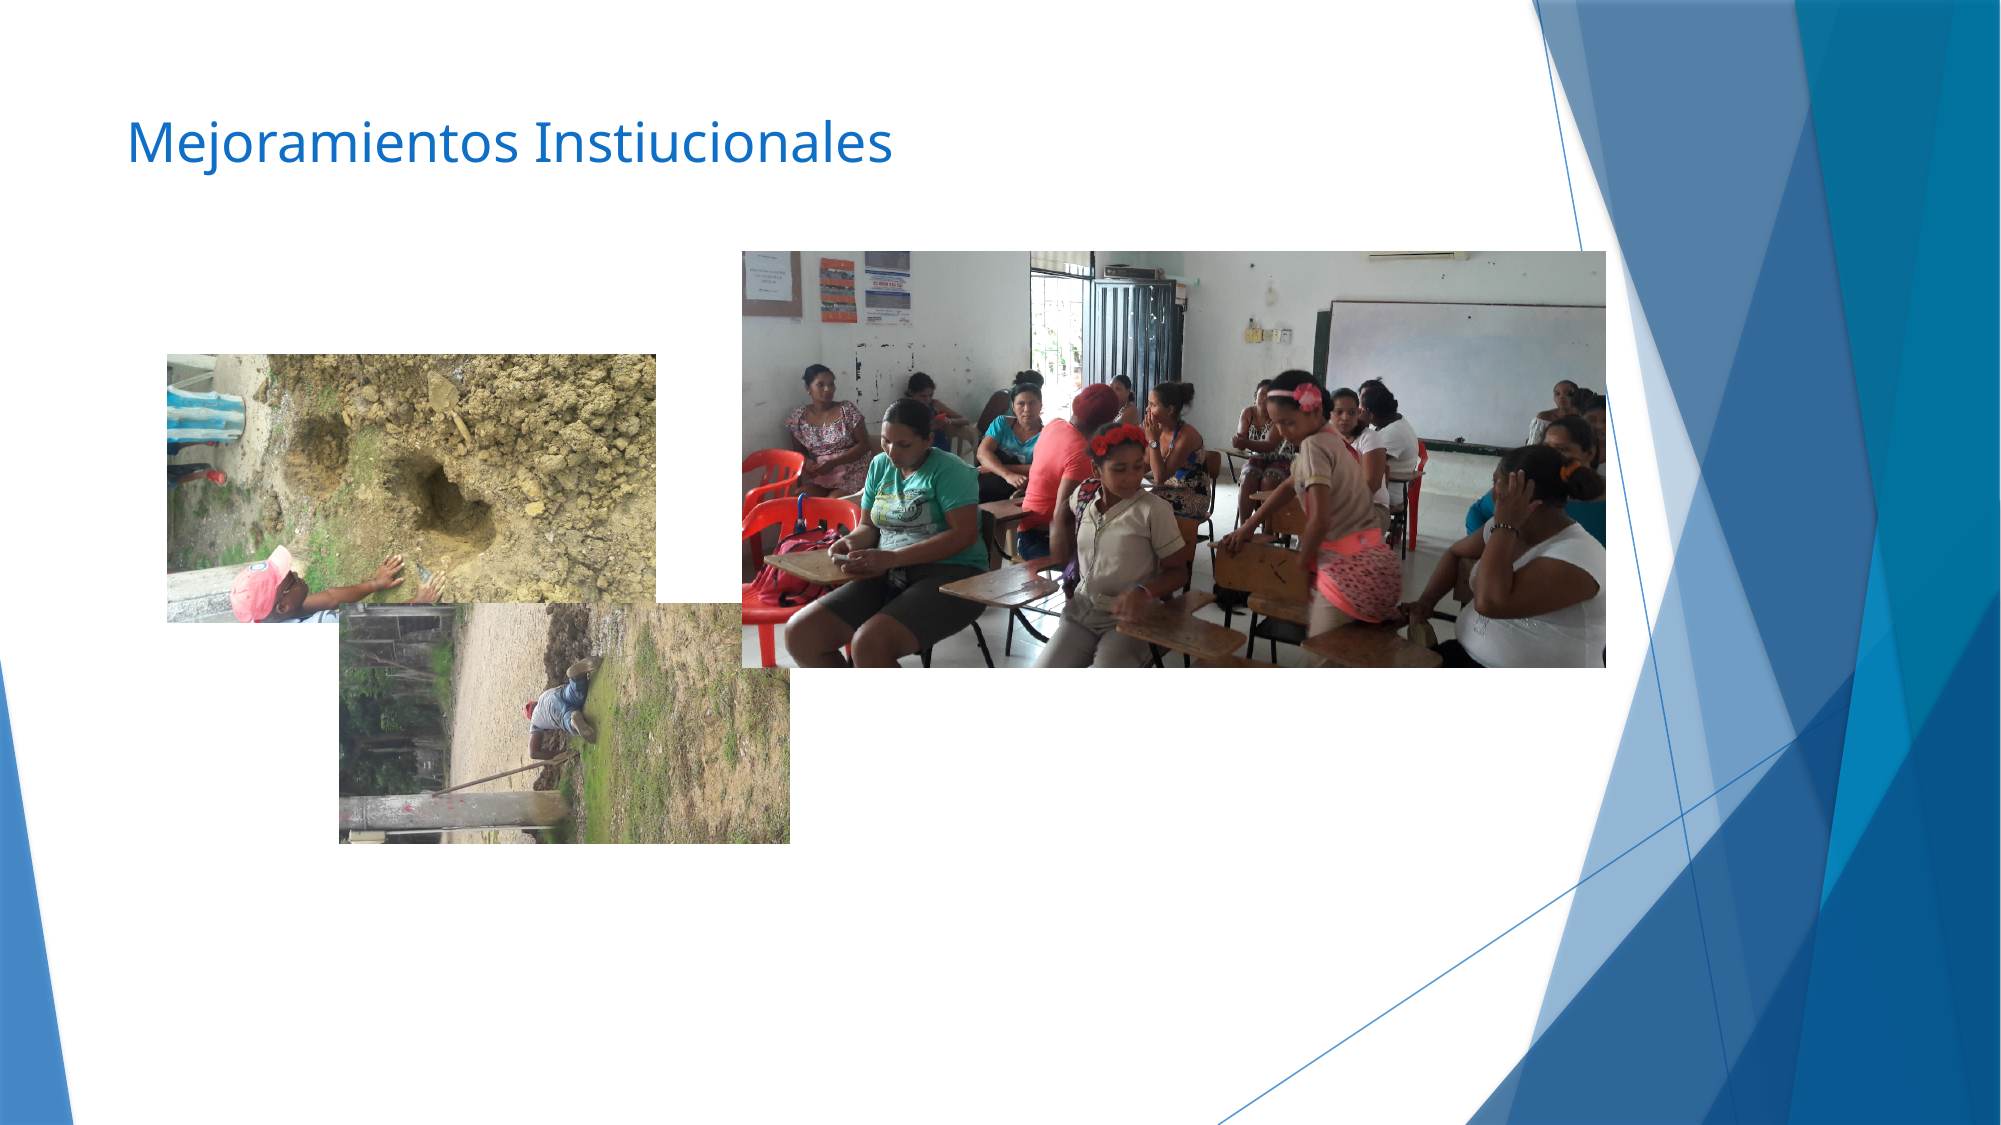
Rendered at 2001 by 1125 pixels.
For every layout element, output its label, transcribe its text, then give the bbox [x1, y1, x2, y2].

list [742, 251, 1607, 669]
title Mejoramientos Instiucionales [111, 99, 1522, 317]
picture [167, 353, 791, 845]
